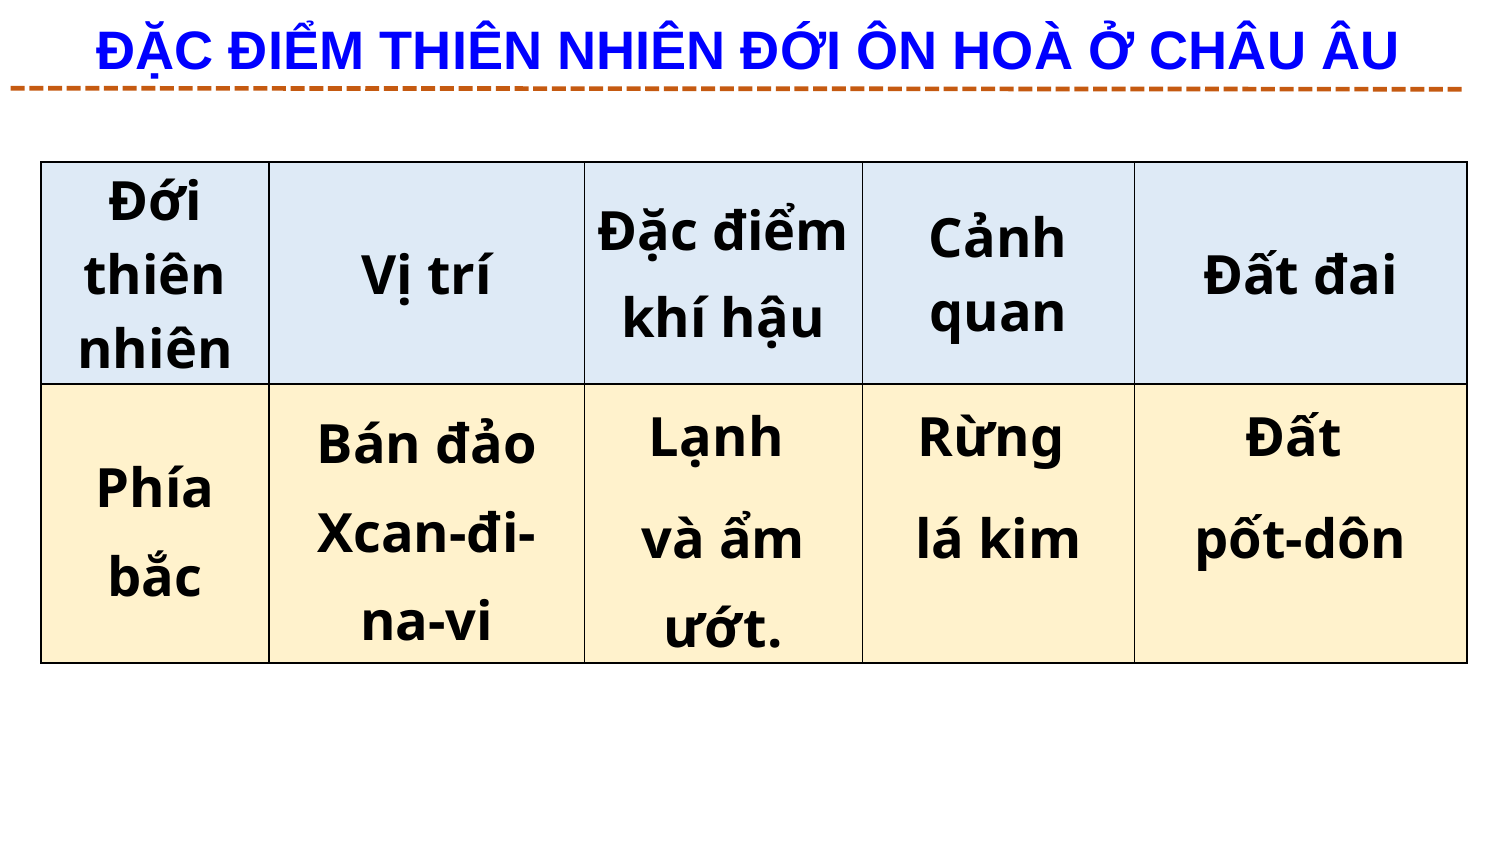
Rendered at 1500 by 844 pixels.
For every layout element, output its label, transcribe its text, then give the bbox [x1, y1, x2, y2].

table_cell Phía bắc [42, 385, 268, 662]
table_cell Lạnh và ẩm ướt. [585, 385, 862, 662]
table_header Vị trí [270, 163, 584, 383]
table_header Đất đai [1135, 163, 1466, 383]
table_cell Rừng lá kim [863, 385, 1134, 662]
table_cell Bán đảo Xcan-đi-na-vi [270, 385, 584, 662]
table_header Cảnh quan [863, 163, 1134, 383]
table_header Đới thiên nhiên [42, 163, 268, 383]
table_cell Đất pốt-dôn [1135, 385, 1466, 662]
text_box ĐẶC ĐIỂM THIÊN NHIÊN ĐỚI ÔN HOÀ Ở CHÂU ÂU [28, 9, 1470, 86]
table_header Đặc điểm khí hậu [585, 163, 862, 383]
